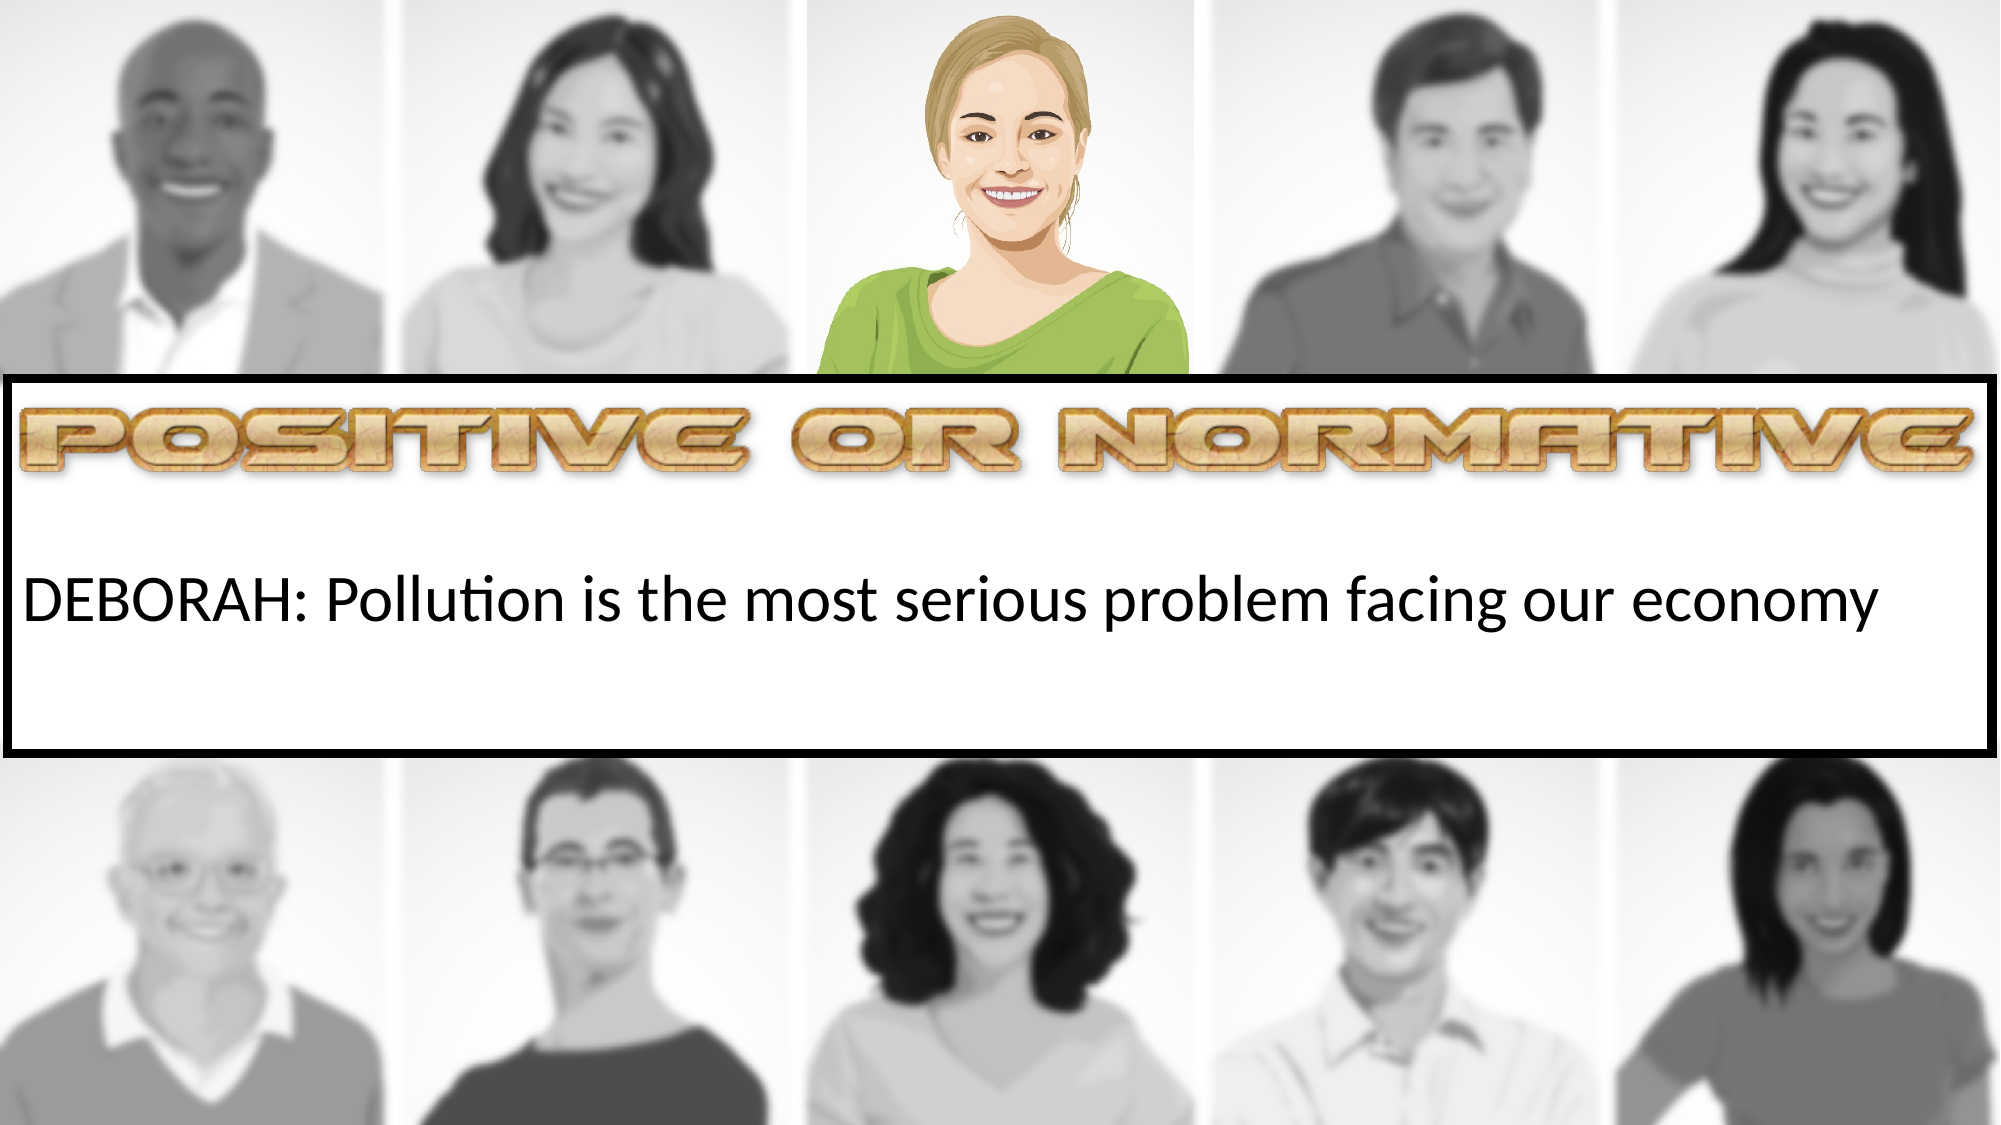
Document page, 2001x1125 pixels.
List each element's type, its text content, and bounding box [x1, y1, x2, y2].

picture [0, 732, 2000, 1125]
picture [0, 0, 2000, 498]
text_box DEBORAH: Pollution is the most serious problem facing our economy [7, 498, 1993, 732]
